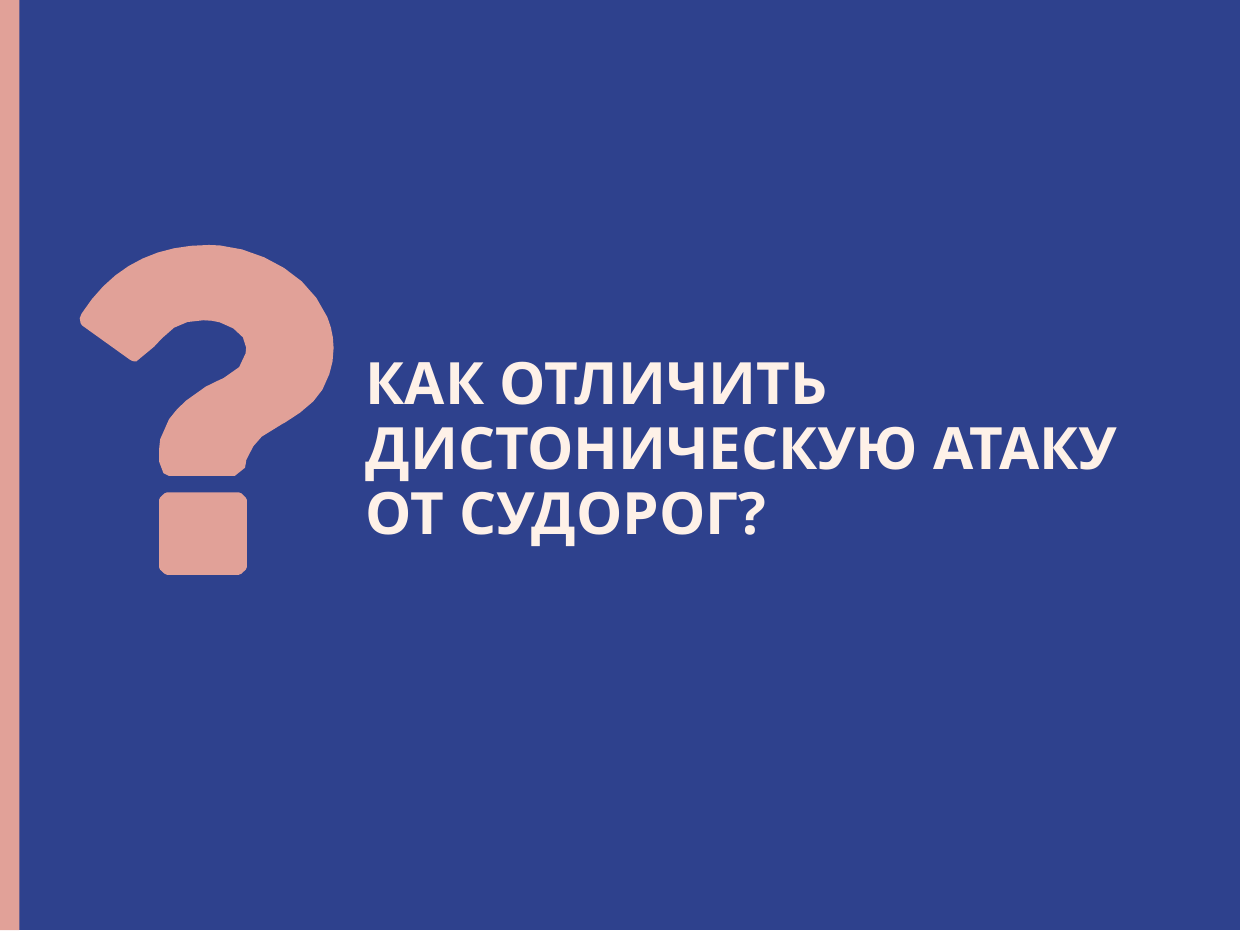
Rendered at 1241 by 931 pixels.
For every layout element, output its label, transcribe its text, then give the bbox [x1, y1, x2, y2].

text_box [79, 244, 334, 575]
text_box [0, 0, 21, 931]
text_box КАК ОТЛИЧИТЬ ДИСТОНИЧЕСКУЮ АТАКУ ОТ СУДОРОГ? [365, 399, 1187, 552]
